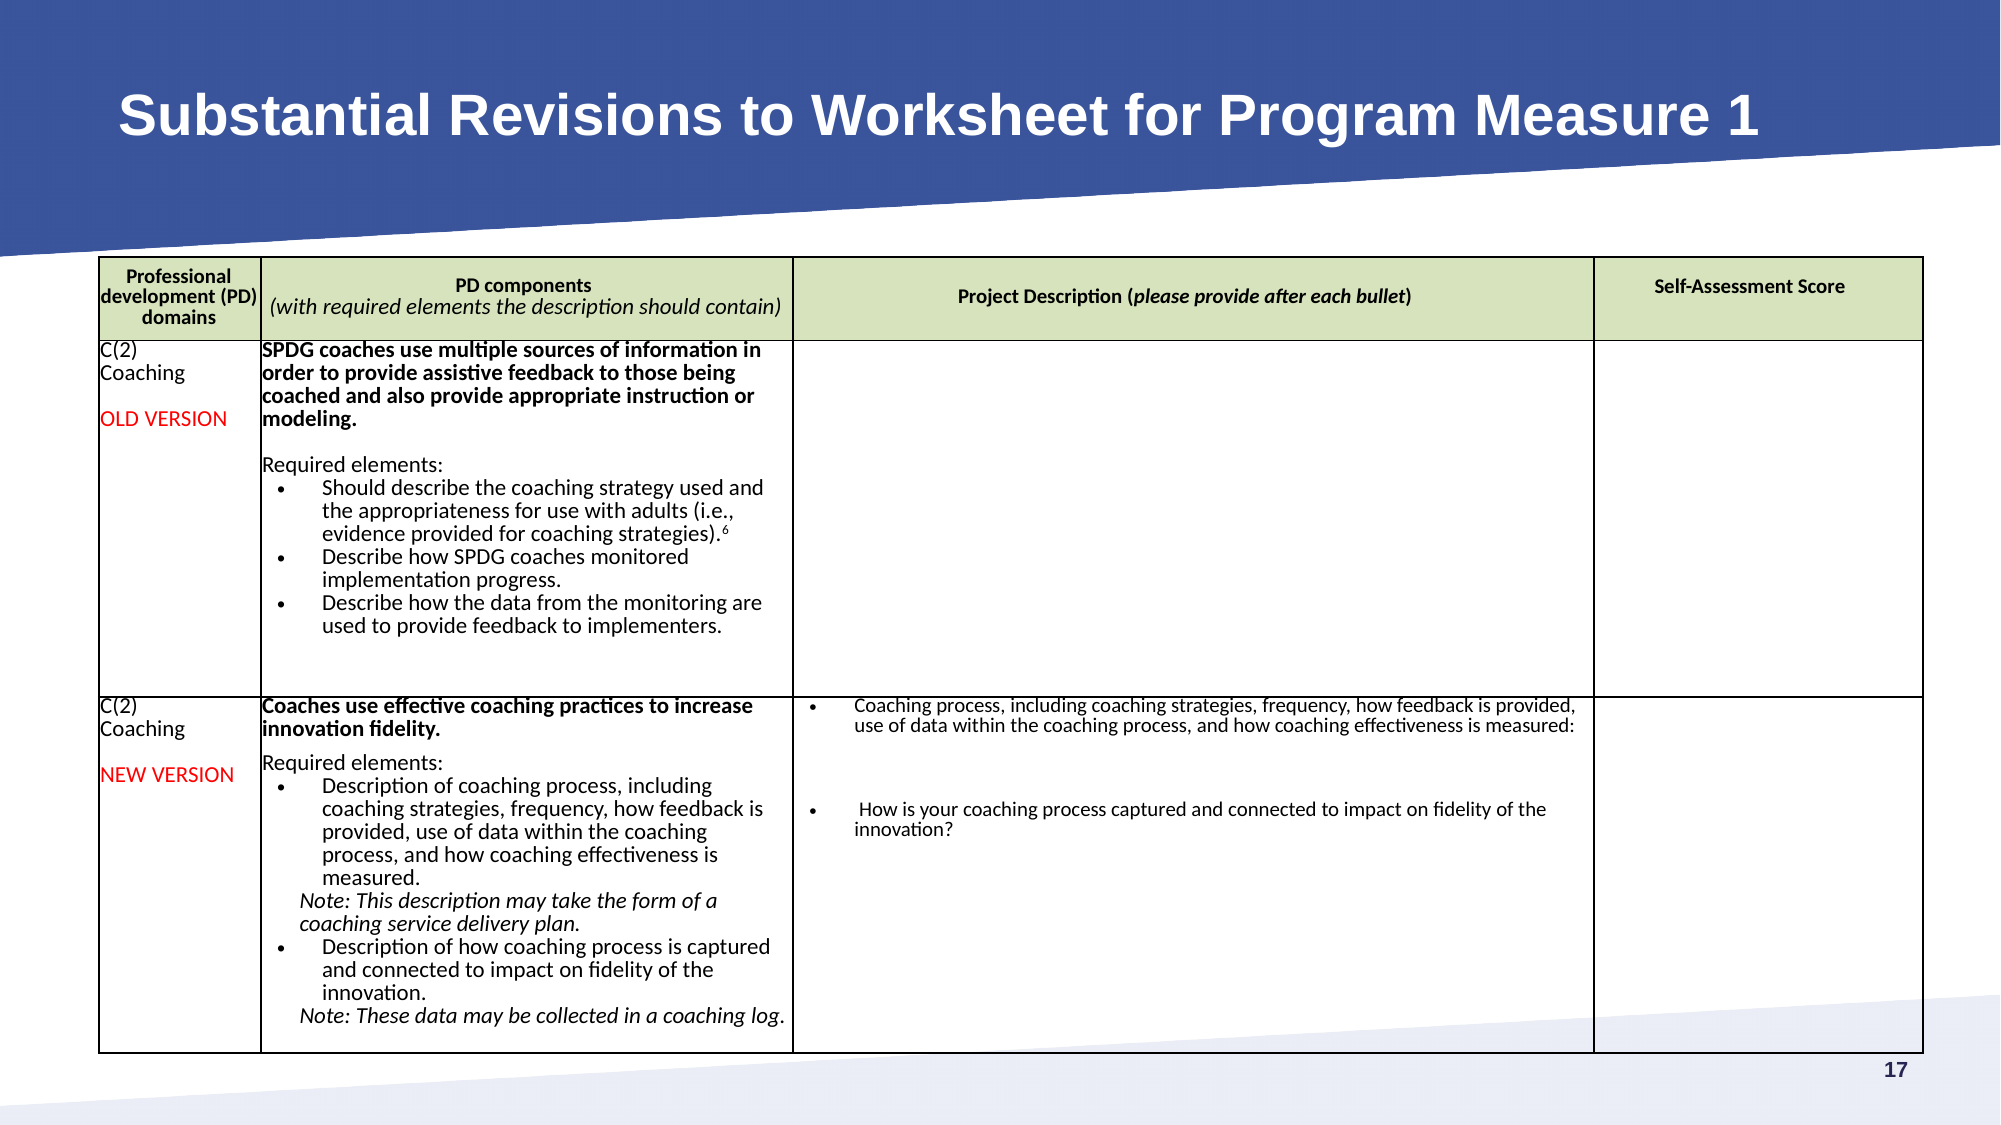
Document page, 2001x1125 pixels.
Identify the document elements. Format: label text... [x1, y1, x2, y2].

table_cell C(2) Coaching NEW VERSION [100, 698, 260, 1052]
table_header C(2) Coaching OLD VERSION [100, 341, 260, 696]
table_cell Coaches use effective coaching practices to increase innovation fidelity. Required elements: Description of coaching process, including coaching strategies, frequency, how feedback is provided, use of data within the coaching process, and how coaching effectiveness is measured. Note: This description may take the form of a coaching service delivery plan. Description of how coaching process is captured and connected to impact on fidelity of the innovation. Note: These data may be collected in a coaching log. [262, 698, 792, 1052]
table_header [794, 341, 1593, 696]
table_header Professional development (PD) domains [100, 258, 260, 340]
picture [0, 0, 2001, 1125]
table_header Self-Assessment Score [1595, 258, 1922, 340]
table_cell Coaching process, including coaching strategies, frequency, how feedback is provided, use of data within the coaching process, and how coaching effectiveness is measured: How is your coaching process captured and connected to impact on fidelity of the innovation? [794, 698, 1593, 1052]
table_cell [1595, 698, 1922, 1052]
table_header Project Description (please provide after each bullet) [794, 258, 1593, 340]
table_header PD components (with required elements the description should contain) [262, 258, 792, 340]
table_header [1595, 341, 1922, 696]
table_header SPDG coaches use multiple sources of information in order to provide assistive feedback to those being coached and also provide appropriate instruction or modeling. Required elements: Should describe the coaching strategy used and the appropriateness for use with adults (i.e., evidence provided for coaching strategies).6 Describe how SPDG coaches monitored implementation progress. Describe how the data from the monitoring are used to provide feedback to implementers. [262, 341, 792, 696]
slide_number 16 [1322, 1054, 1923, 1103]
title Substantial Revisions to Worksheet for Program Measure 1 [103, 41, 1862, 192]
